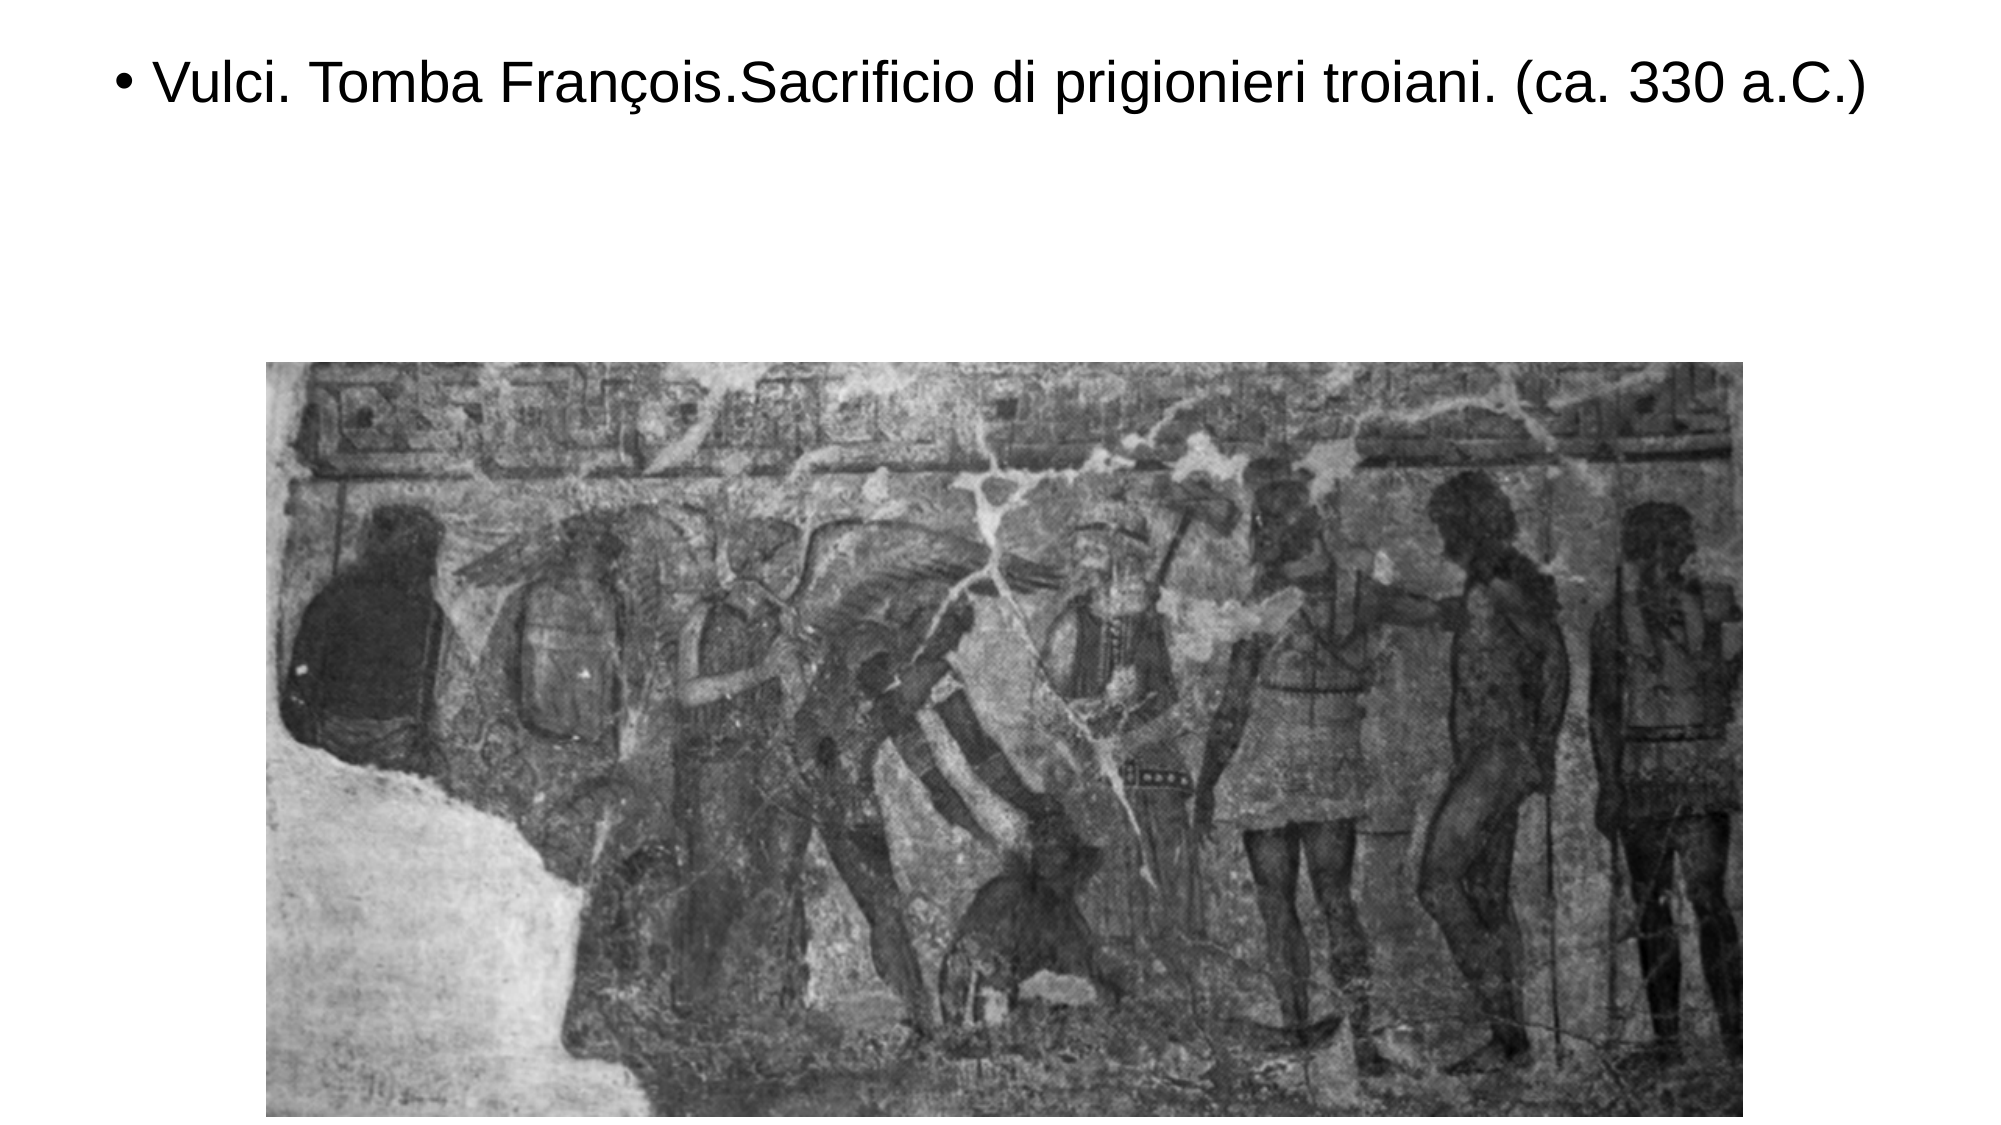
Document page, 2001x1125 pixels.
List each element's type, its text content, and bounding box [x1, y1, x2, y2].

list Vulci. Tomba François.Sacrificio di prigionieri troiani. (ca. 330 a.C.) [99, 45, 1900, 1005]
picture [266, 362, 1743, 1117]
